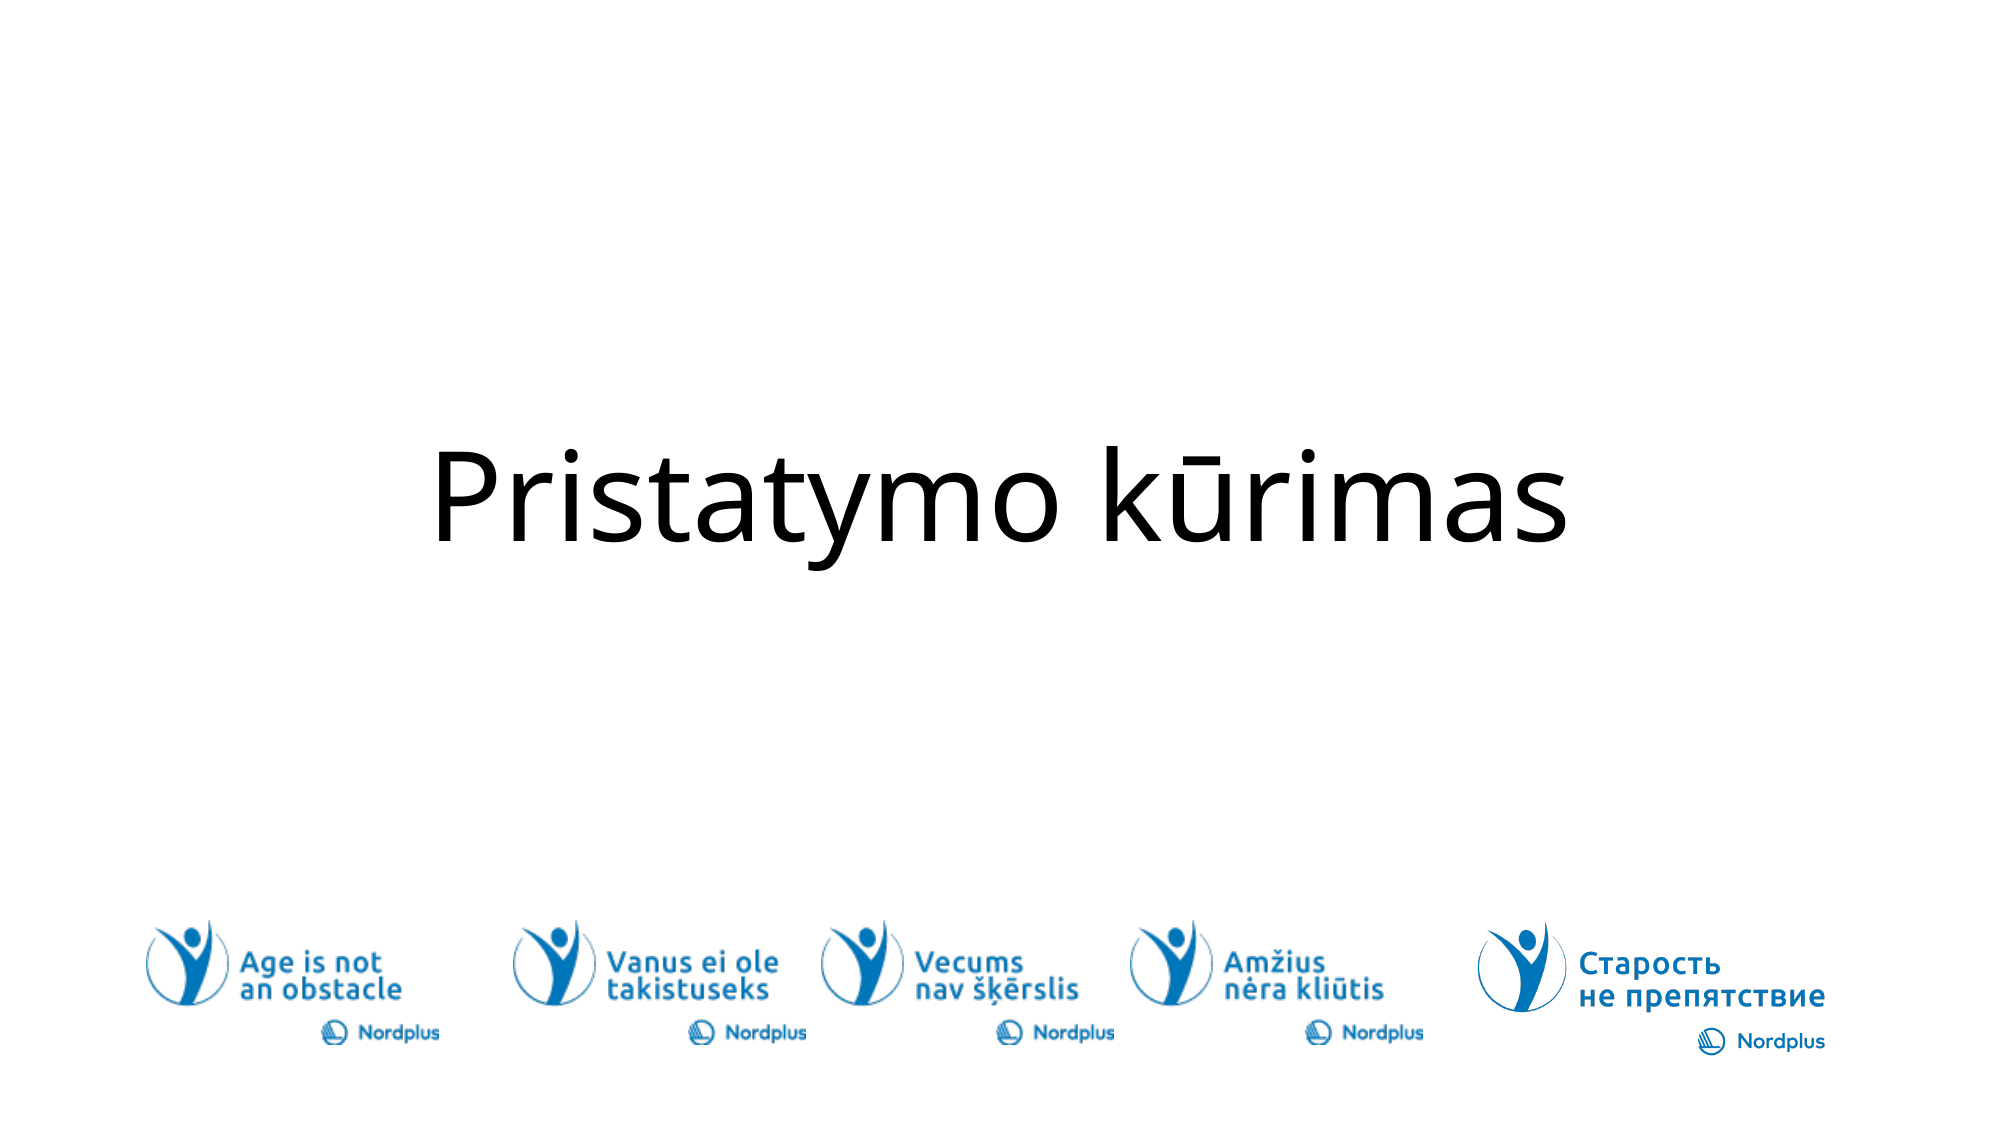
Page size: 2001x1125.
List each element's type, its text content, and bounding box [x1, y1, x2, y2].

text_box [146, 862, 1842, 1097]
title Pristatymo kūrimas [249, 184, 1750, 576]
